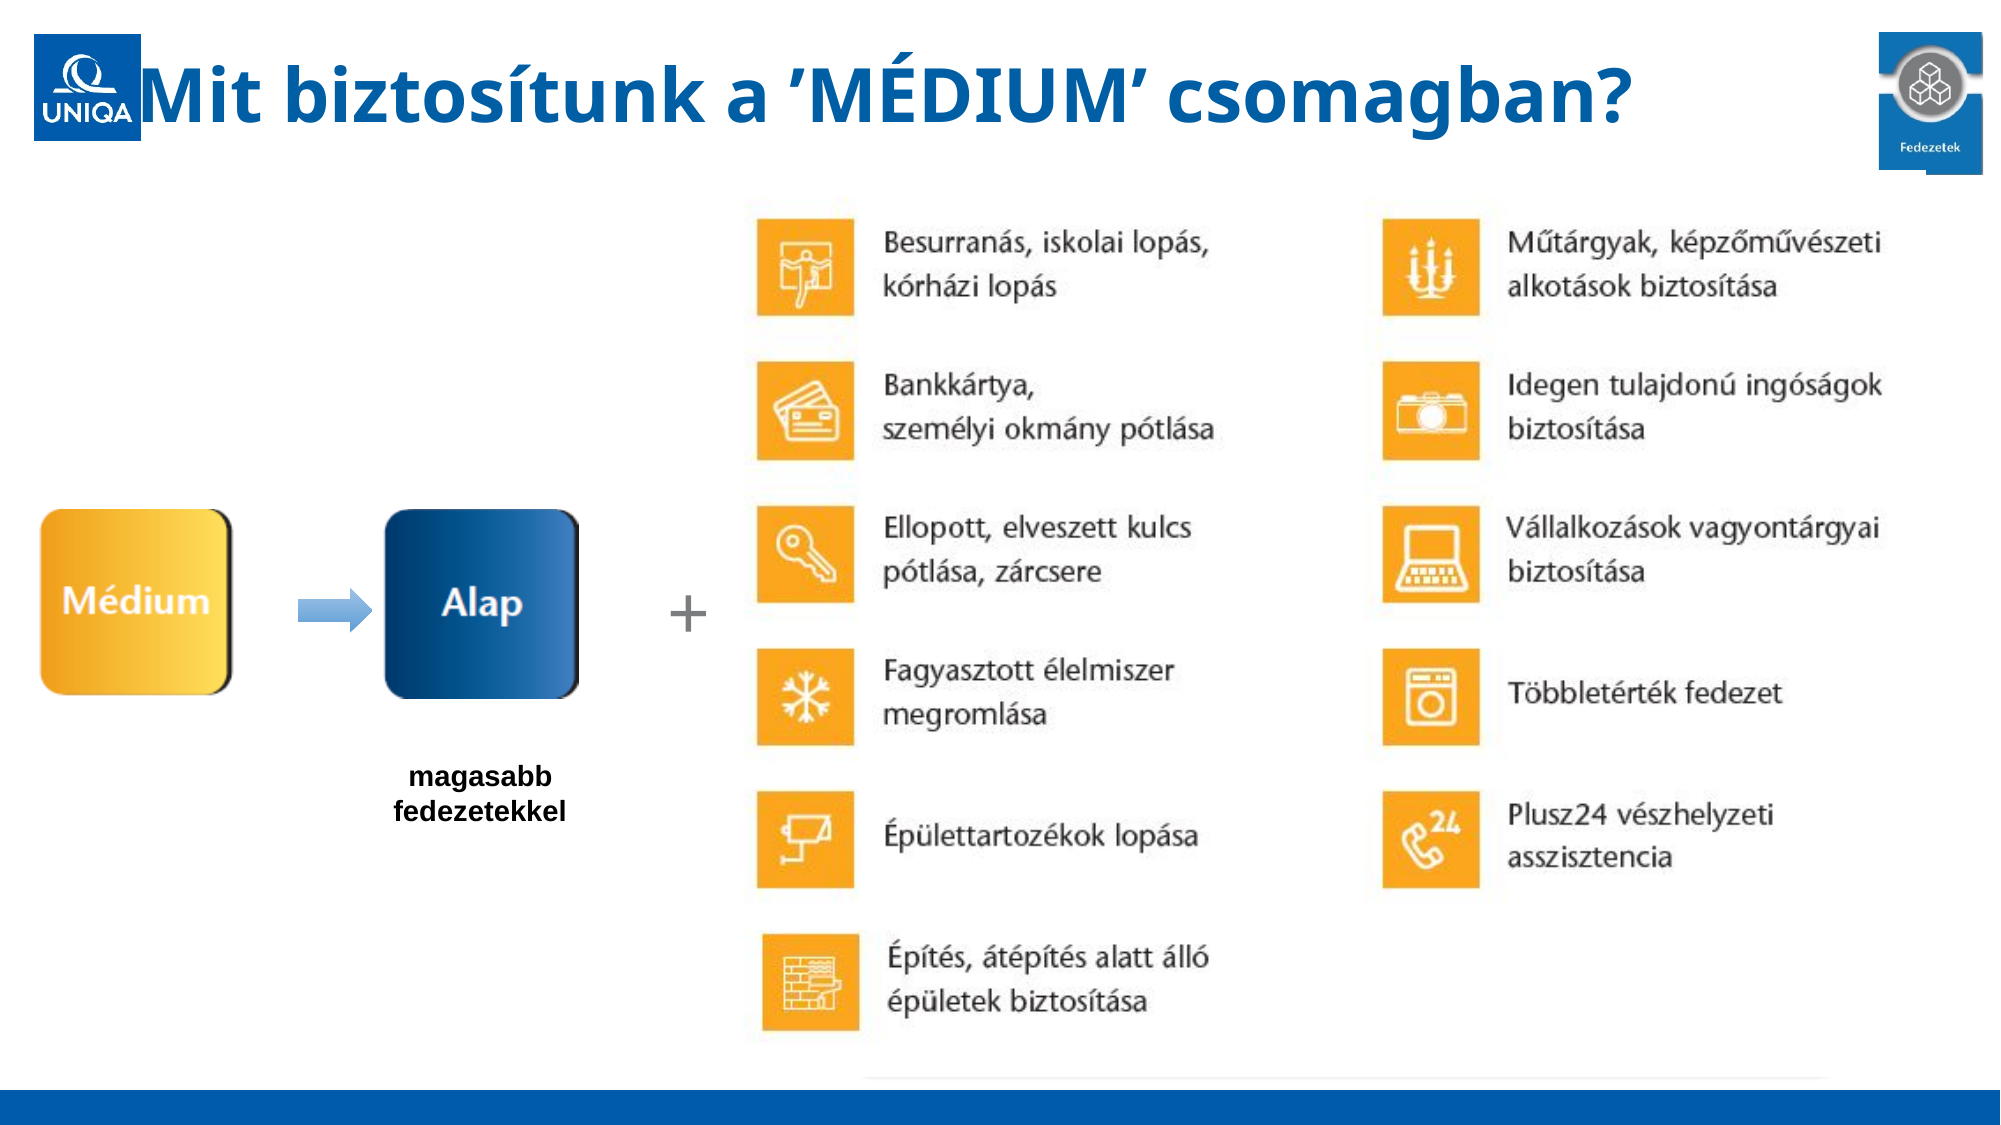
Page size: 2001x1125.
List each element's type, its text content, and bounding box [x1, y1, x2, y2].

text_box magasabb fedezetekkel [359, 749, 602, 870]
text_box [297, 588, 373, 633]
picture [34, 34, 121, 141]
picture [32, 509, 237, 699]
picture [717, 32, 1984, 1077]
picture [381, 509, 579, 699]
title Mit biztosítunk a ’MÉDIUM’ csomagban? [121, 0, 1847, 207]
text_box + [653, 558, 717, 663]
